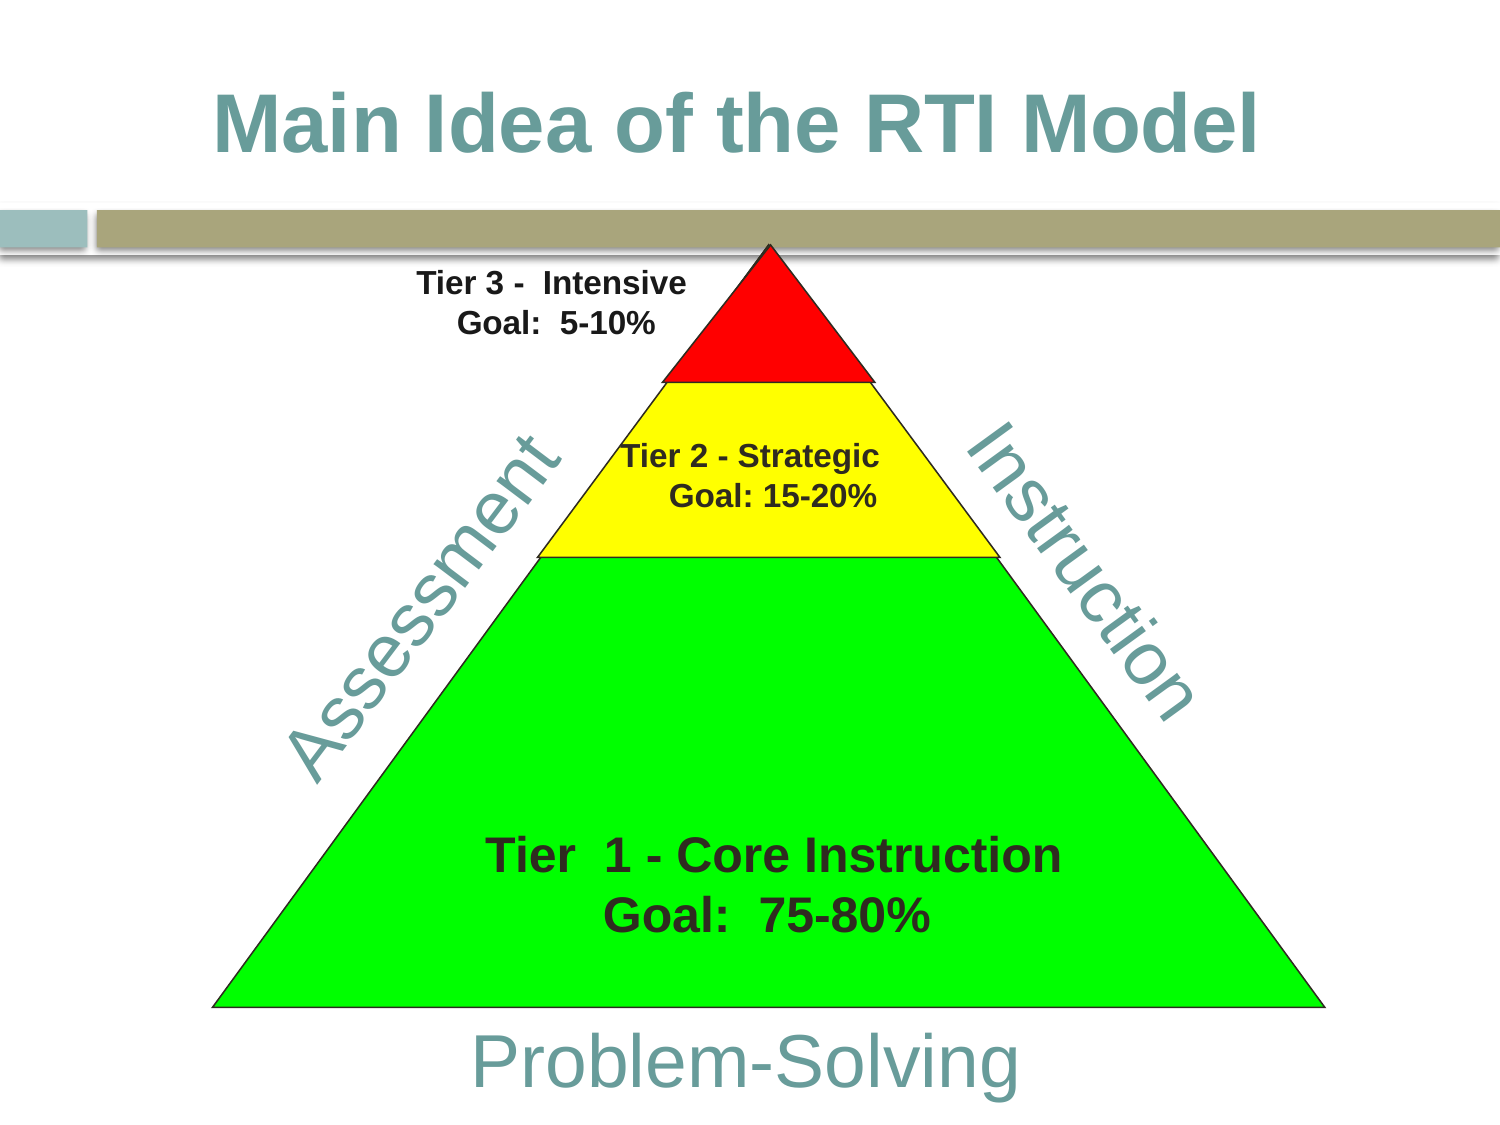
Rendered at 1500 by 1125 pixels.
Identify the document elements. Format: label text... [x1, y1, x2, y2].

text_box [537, 468, 1000, 558]
text_box Tier 2 - Strategic Goal: 15-20% [603, 427, 934, 522]
title Main Idea of the RTI Model [37, 24, 1438, 213]
text_box [634, 383, 904, 427]
text_box Assessment [242, 349, 664, 811]
text_box Problem-Solving [455, 1005, 1037, 1110]
text_box Tier 3 - Intensive Goal: 5-10% [374, 253, 739, 349]
text_box [662, 244, 875, 383]
text_box [212, 558, 1325, 1008]
text_box Tier 1 - Core Instruction Goal: 75-80% [453, 814, 1095, 950]
text_box Instruction [936, 386, 1243, 753]
